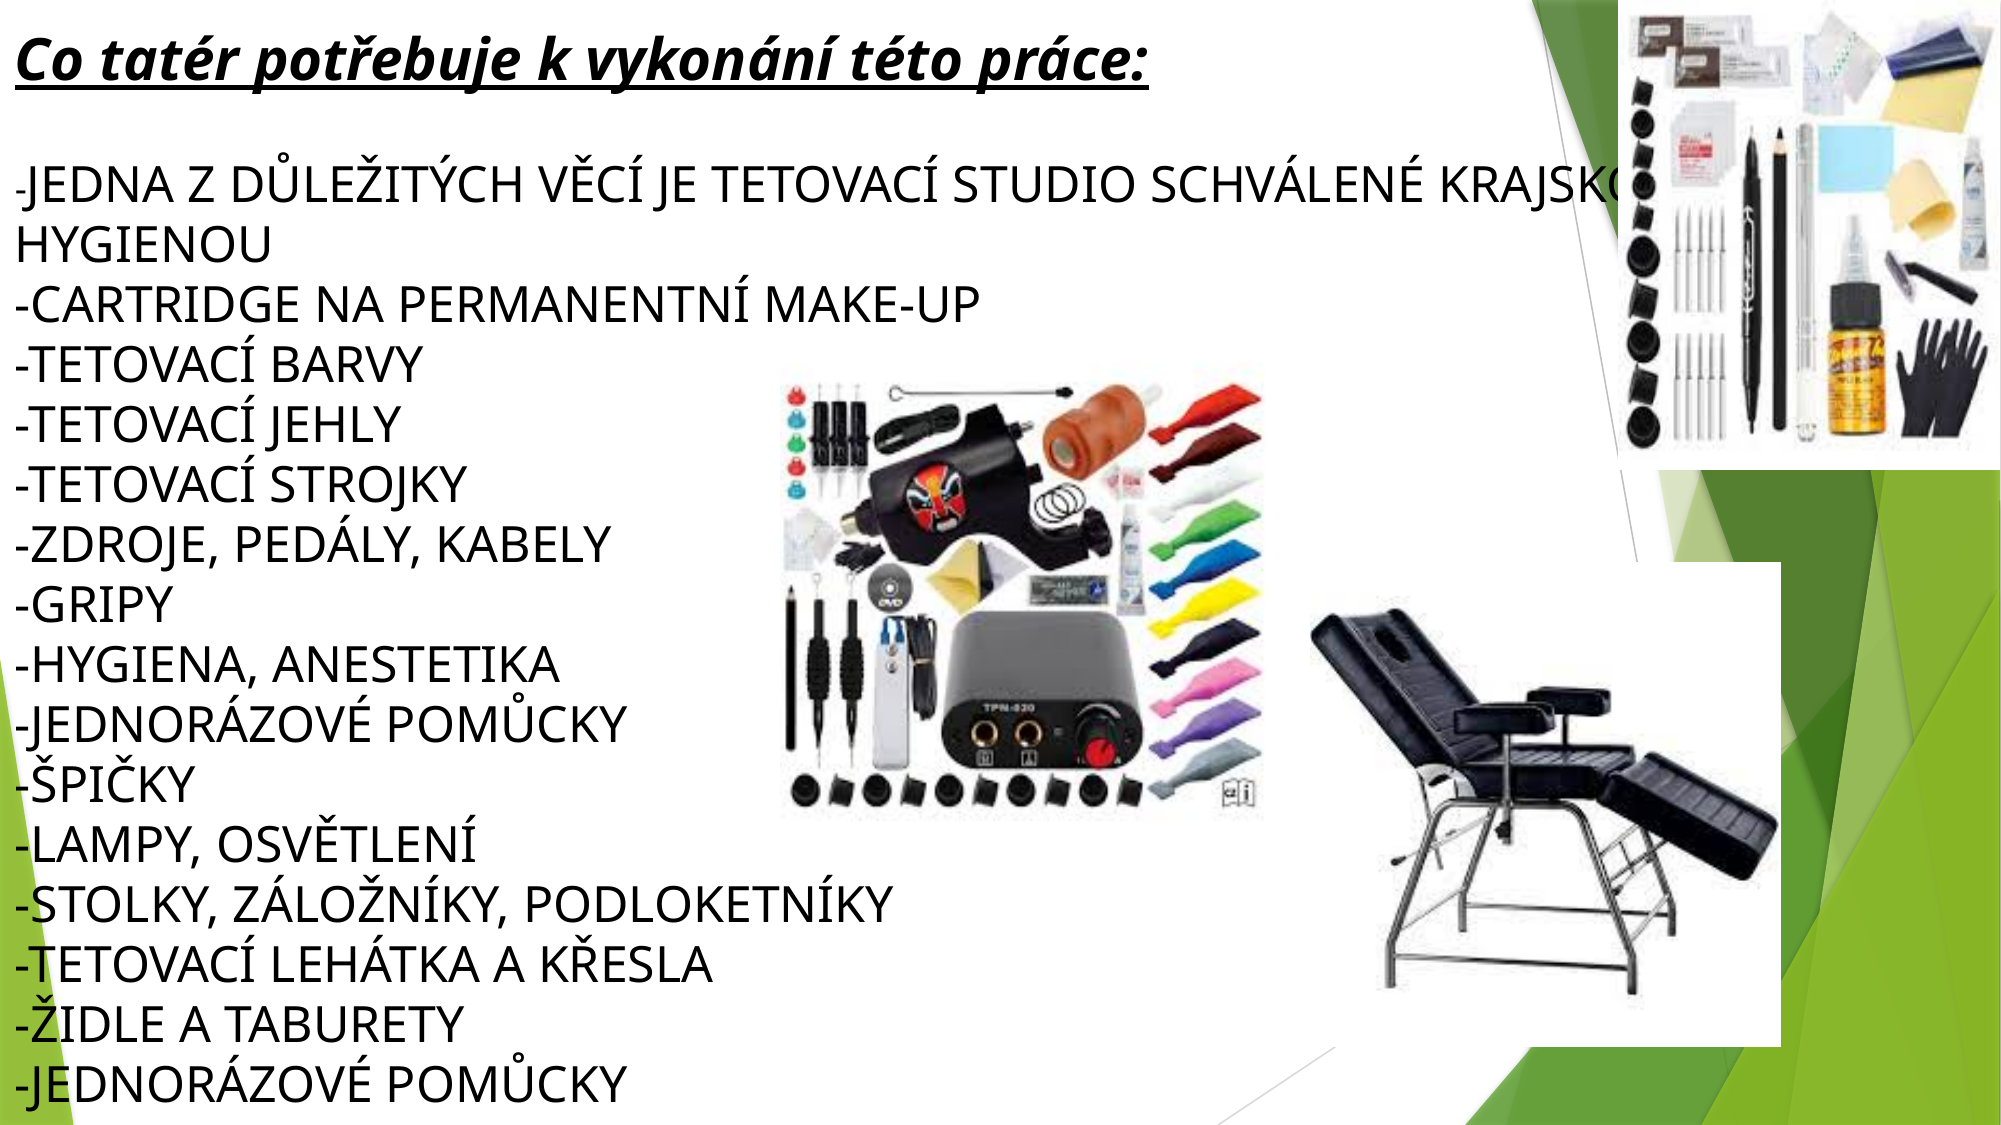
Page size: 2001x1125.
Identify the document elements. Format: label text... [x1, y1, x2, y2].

picture [1617, 0, 2000, 470]
picture [1309, 561, 1782, 1048]
picture [780, 325, 1267, 862]
text_box Co tatér potřebuje k vykonání této práce: -JEDNA Z DŮLEŽITÝCH VĚCÍ JE TETOVACÍ STUDIO SCHVÁLENÉ KRAJSKOU HYGIENOU -CARTRIDGE NA PERMANENTNÍ MAKE-UP -TETOVACÍ BARVY -TETOVACÍ JEHLY -TETOVACÍ STROJKY -ZDROJE, PEDÁLY, KABELY -GRIPY -HYGIENA, ANESTETIKA -JEDNORÁZOVÉ POMŮCKY -ŠPIČKY -LAMPY, OSVĚTLENÍ -STOLKY, ZÁLOŽNÍKY, PODLOKETNÍKY -TETOVACÍ LEHÁTKA A KŘESLA -ŽIDLE A TABURETY -JEDNORÁZOVÉ POMŮCKY [0, 15, 2000, 1125]
